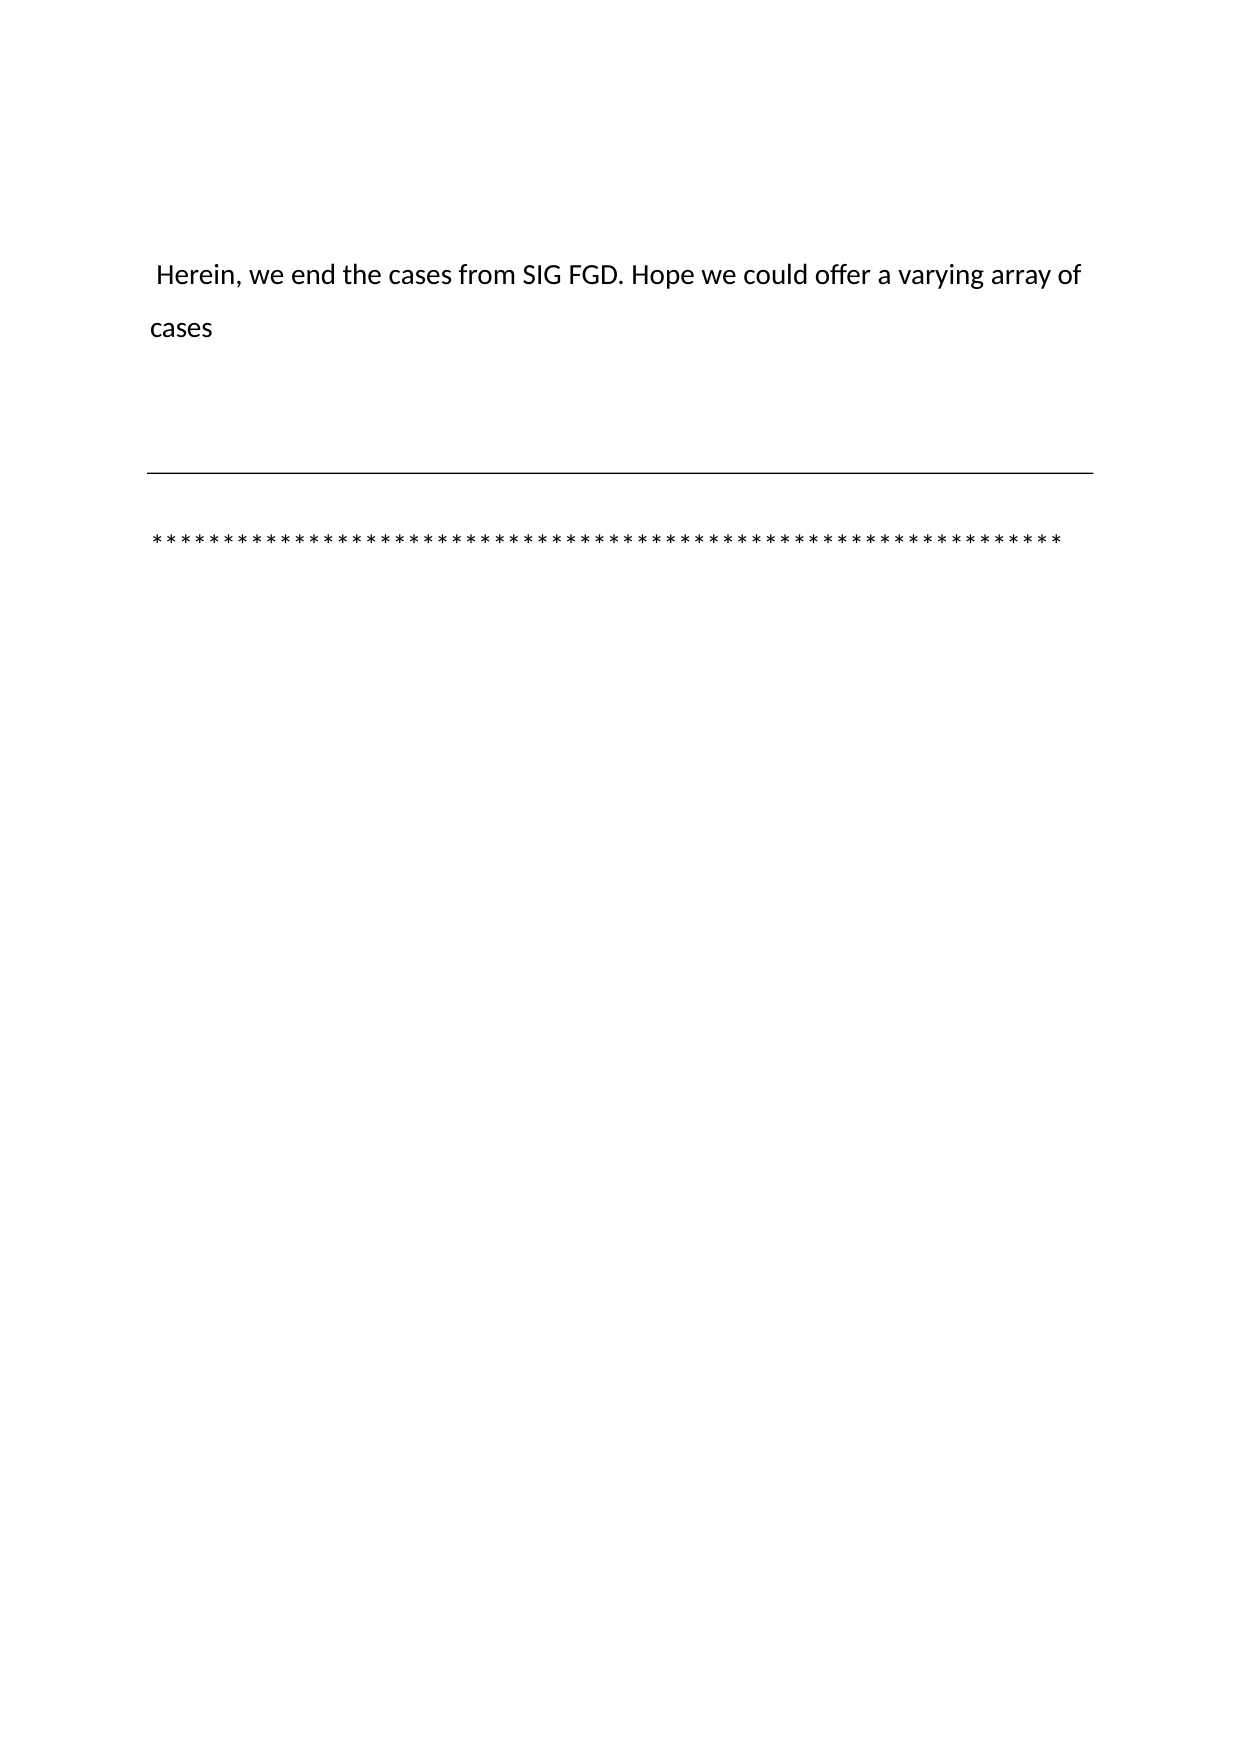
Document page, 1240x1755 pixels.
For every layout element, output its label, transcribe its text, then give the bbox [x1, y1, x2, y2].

text_box Herein, we end the cases from SIG FGD. Hope we could offer a varying array of cases [147, 234, 1090, 344]
text_box **************************************************************** [147, 524, 1082, 562]
